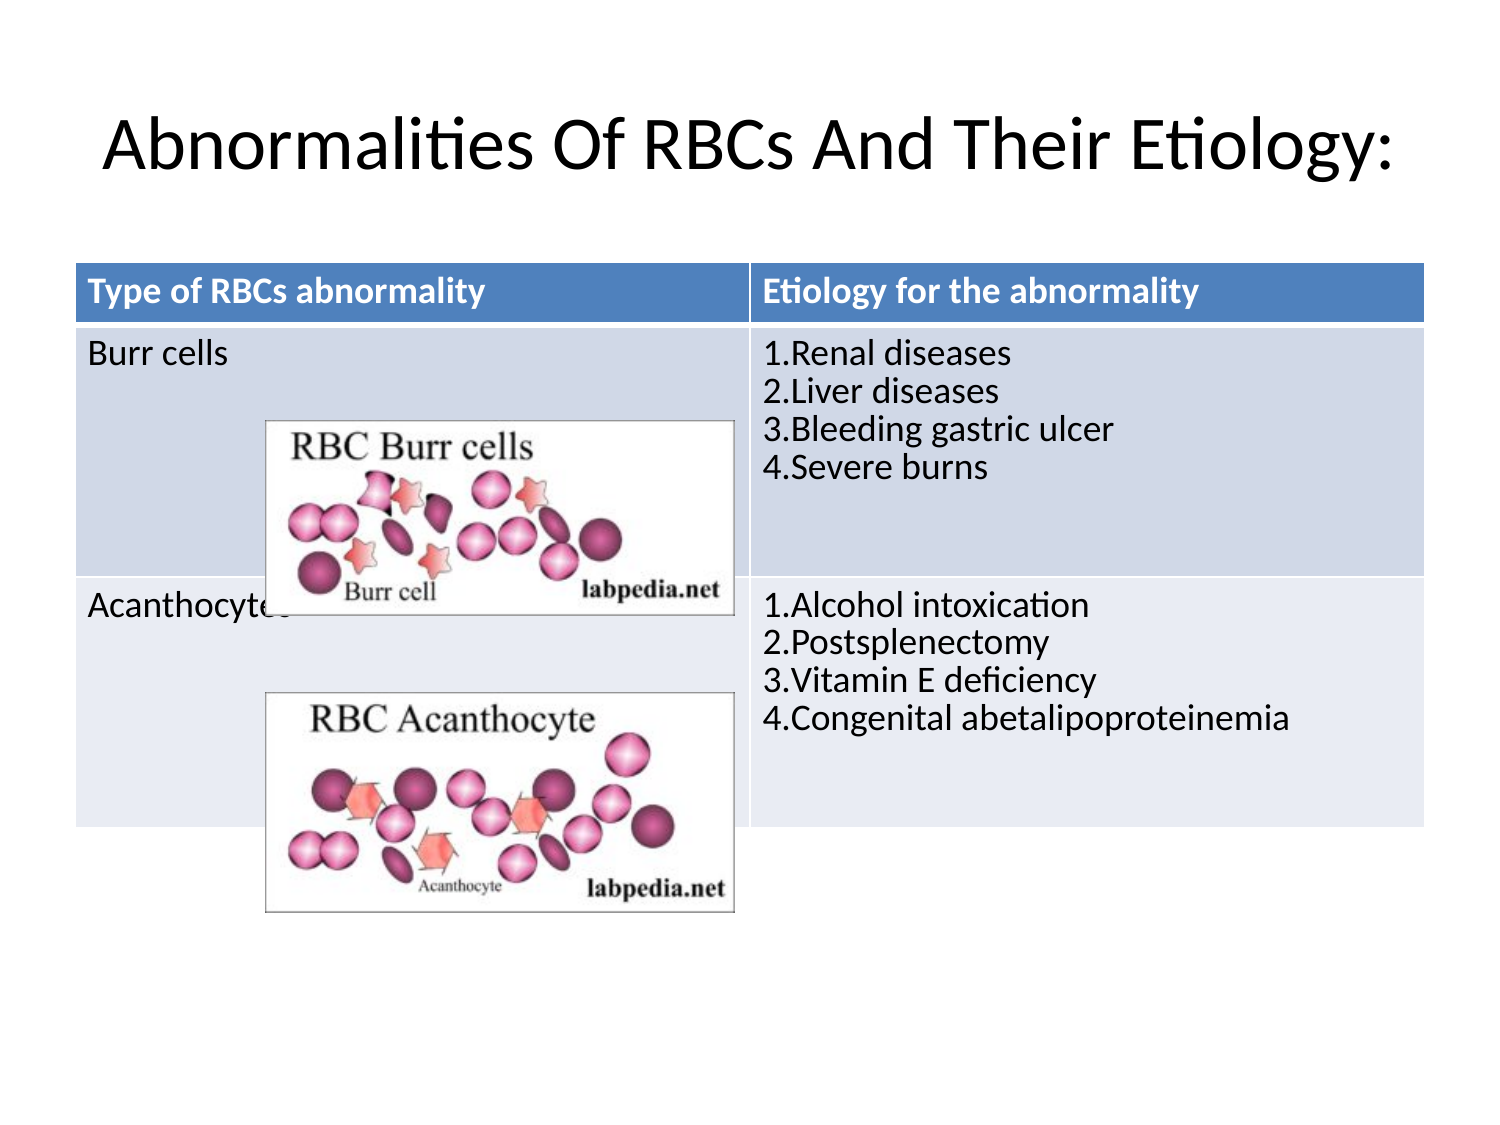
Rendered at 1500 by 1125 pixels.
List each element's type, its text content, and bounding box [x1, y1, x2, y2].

picture [265, 692, 735, 913]
title Abnormalities Of RBCs And Their Etiology: [75, 45, 1425, 233]
table_cell Alcohol intoxication Postsplenectomy Vitamin E deficiency Congenital abetalipoproteinemia [751, 578, 1424, 827]
table_cell Acanthocytes [76, 578, 749, 827]
table_header Etiology for the abnormality [751, 263, 1424, 322]
table_cell Burr cells [76, 328, 749, 576]
table_cell Renal diseases Liver diseases Bleeding gastric ulcer Severe burns [751, 328, 1424, 576]
picture [265, 420, 735, 617]
table_header Type of RBCs abnormality [76, 263, 749, 322]
